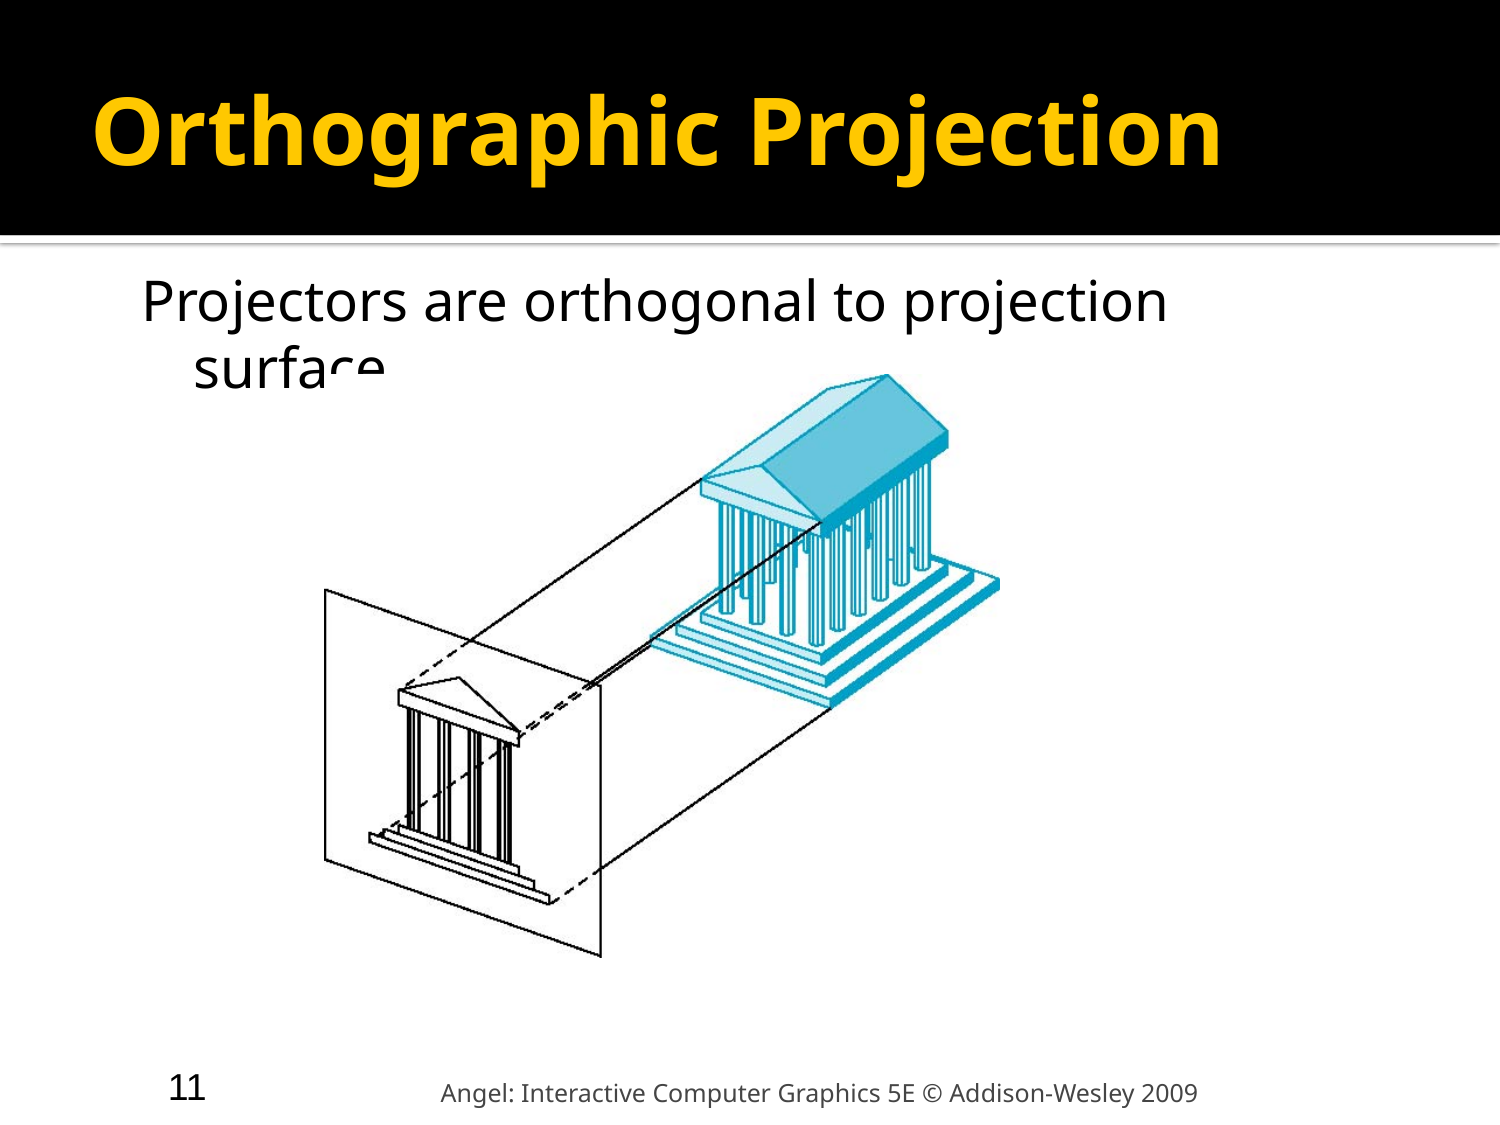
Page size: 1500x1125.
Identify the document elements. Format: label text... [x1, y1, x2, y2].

picture [324, 374, 1000, 958]
footer Angel: Interactive Computer Graphics 5E © Addison-Wesley 2009 [433, 1062, 1337, 1108]
slide_number 11 [75, 1062, 425, 1108]
title Orthographic Projection [75, 25, 1425, 231]
list Projectors are orthogonal to projection surface [112, 249, 1300, 875]
